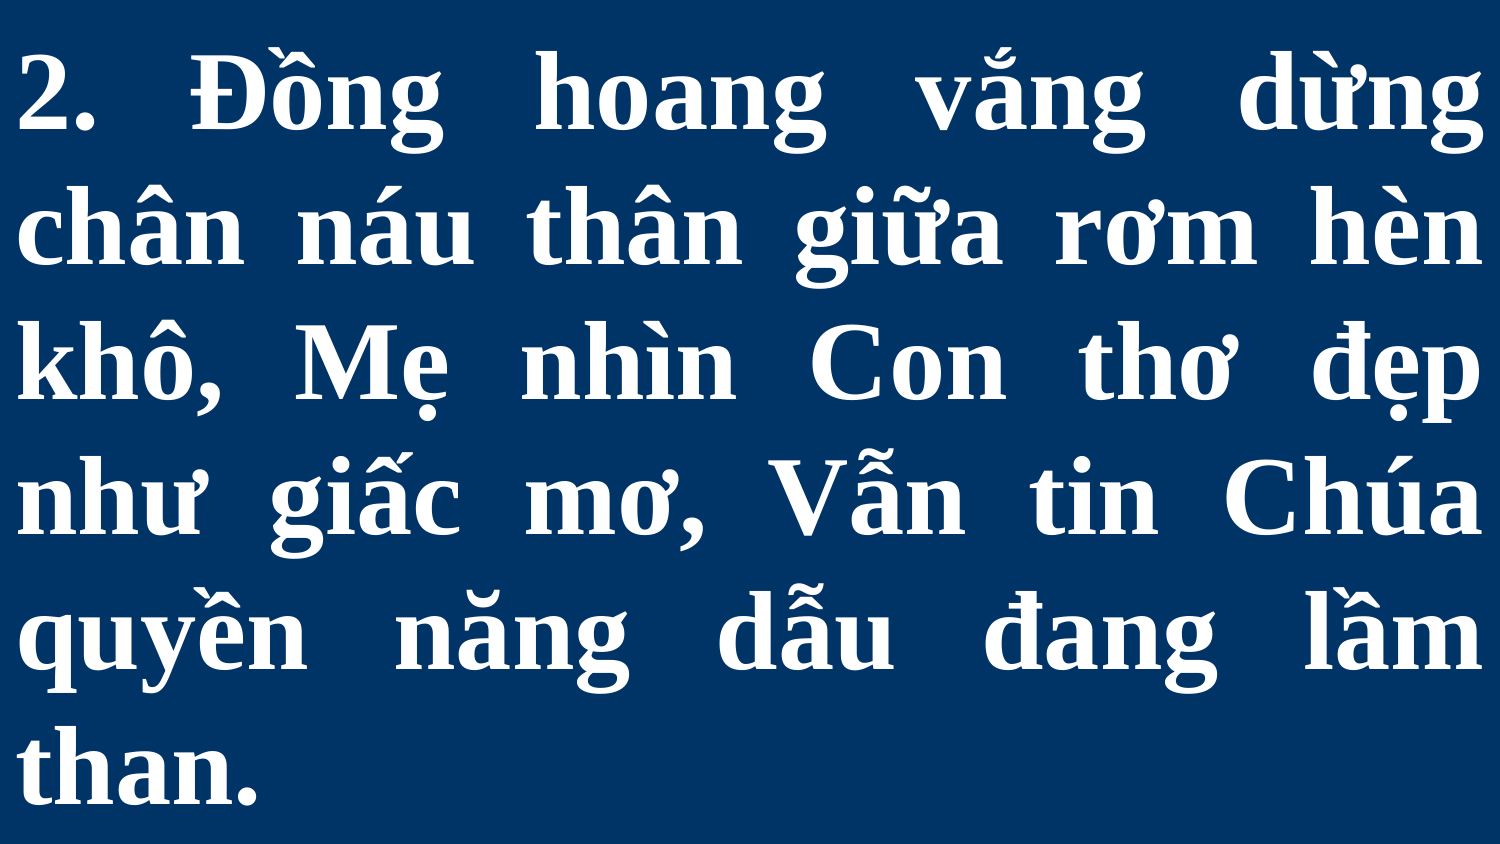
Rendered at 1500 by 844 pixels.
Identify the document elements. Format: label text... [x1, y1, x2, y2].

title 2. Đồng hoang vắng dừng chân náu thân giữa rơm hèn khô, Mẹ nhìn Con thơ đẹp như giấc mơ, Vẫn tin Chúa quyền năng dẫu đang lầm than. [0, 0, 1500, 844]
